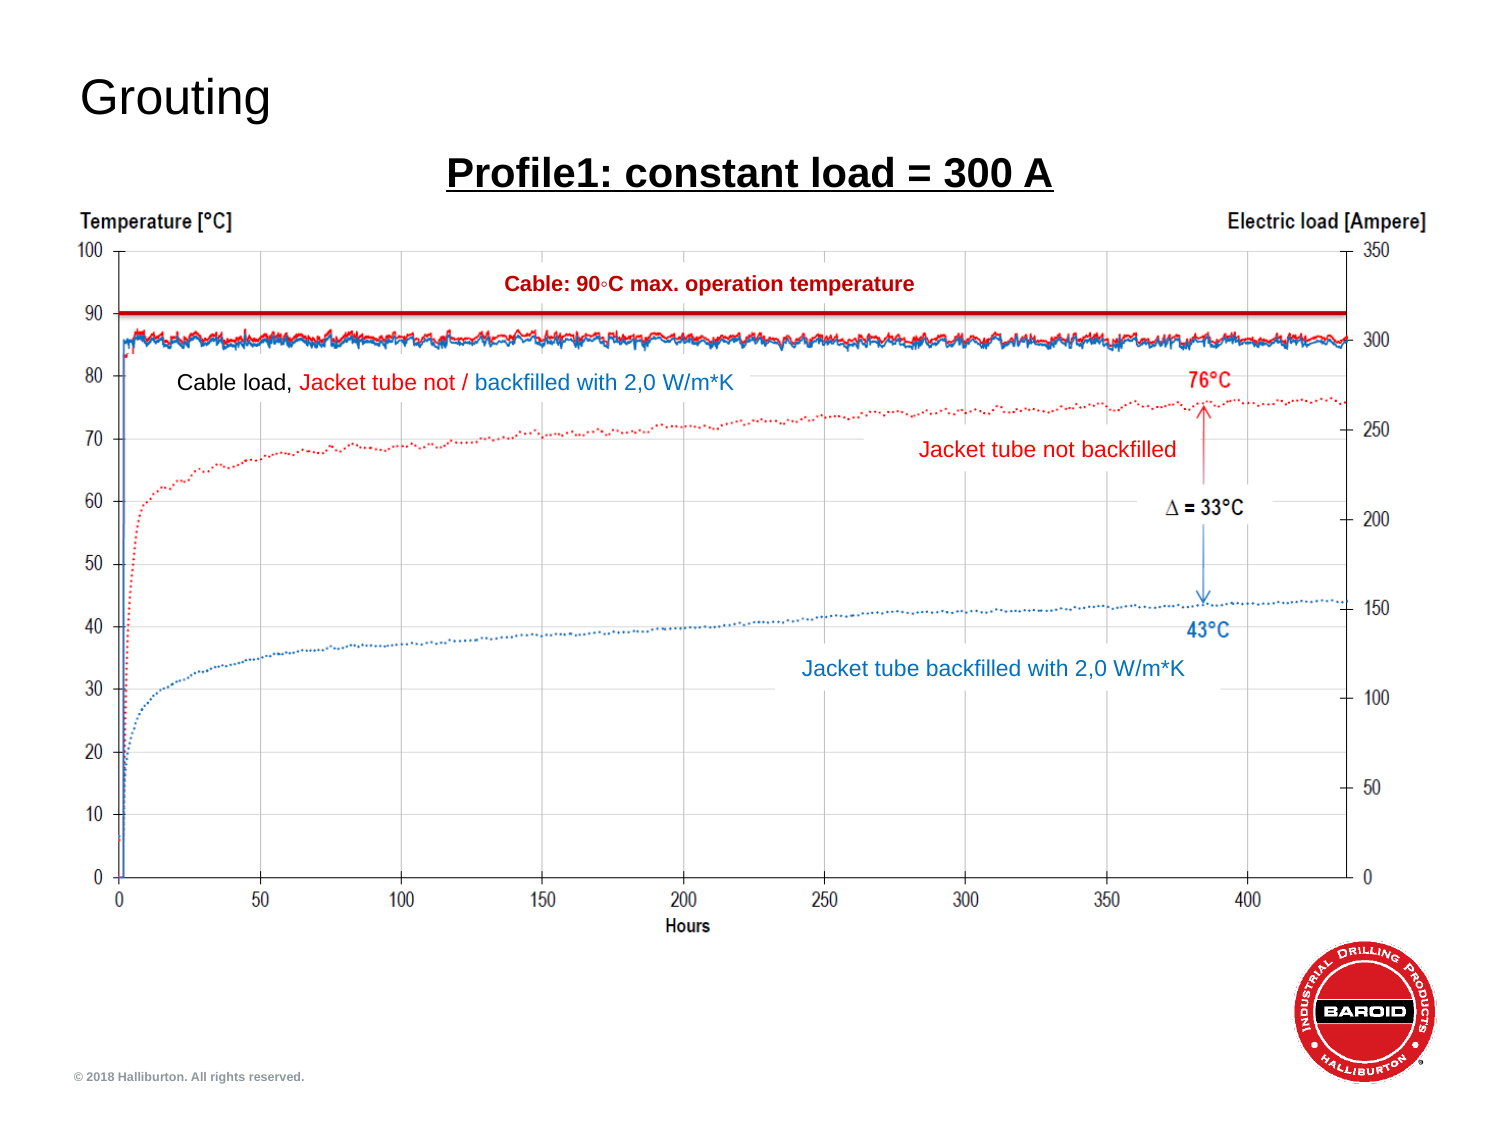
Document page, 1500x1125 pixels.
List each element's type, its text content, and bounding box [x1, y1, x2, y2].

title Grouting [64, 64, 1437, 205]
picture [70, 191, 1437, 1084]
text_box Profile1: constant load = 300 A [414, 138, 1085, 191]
